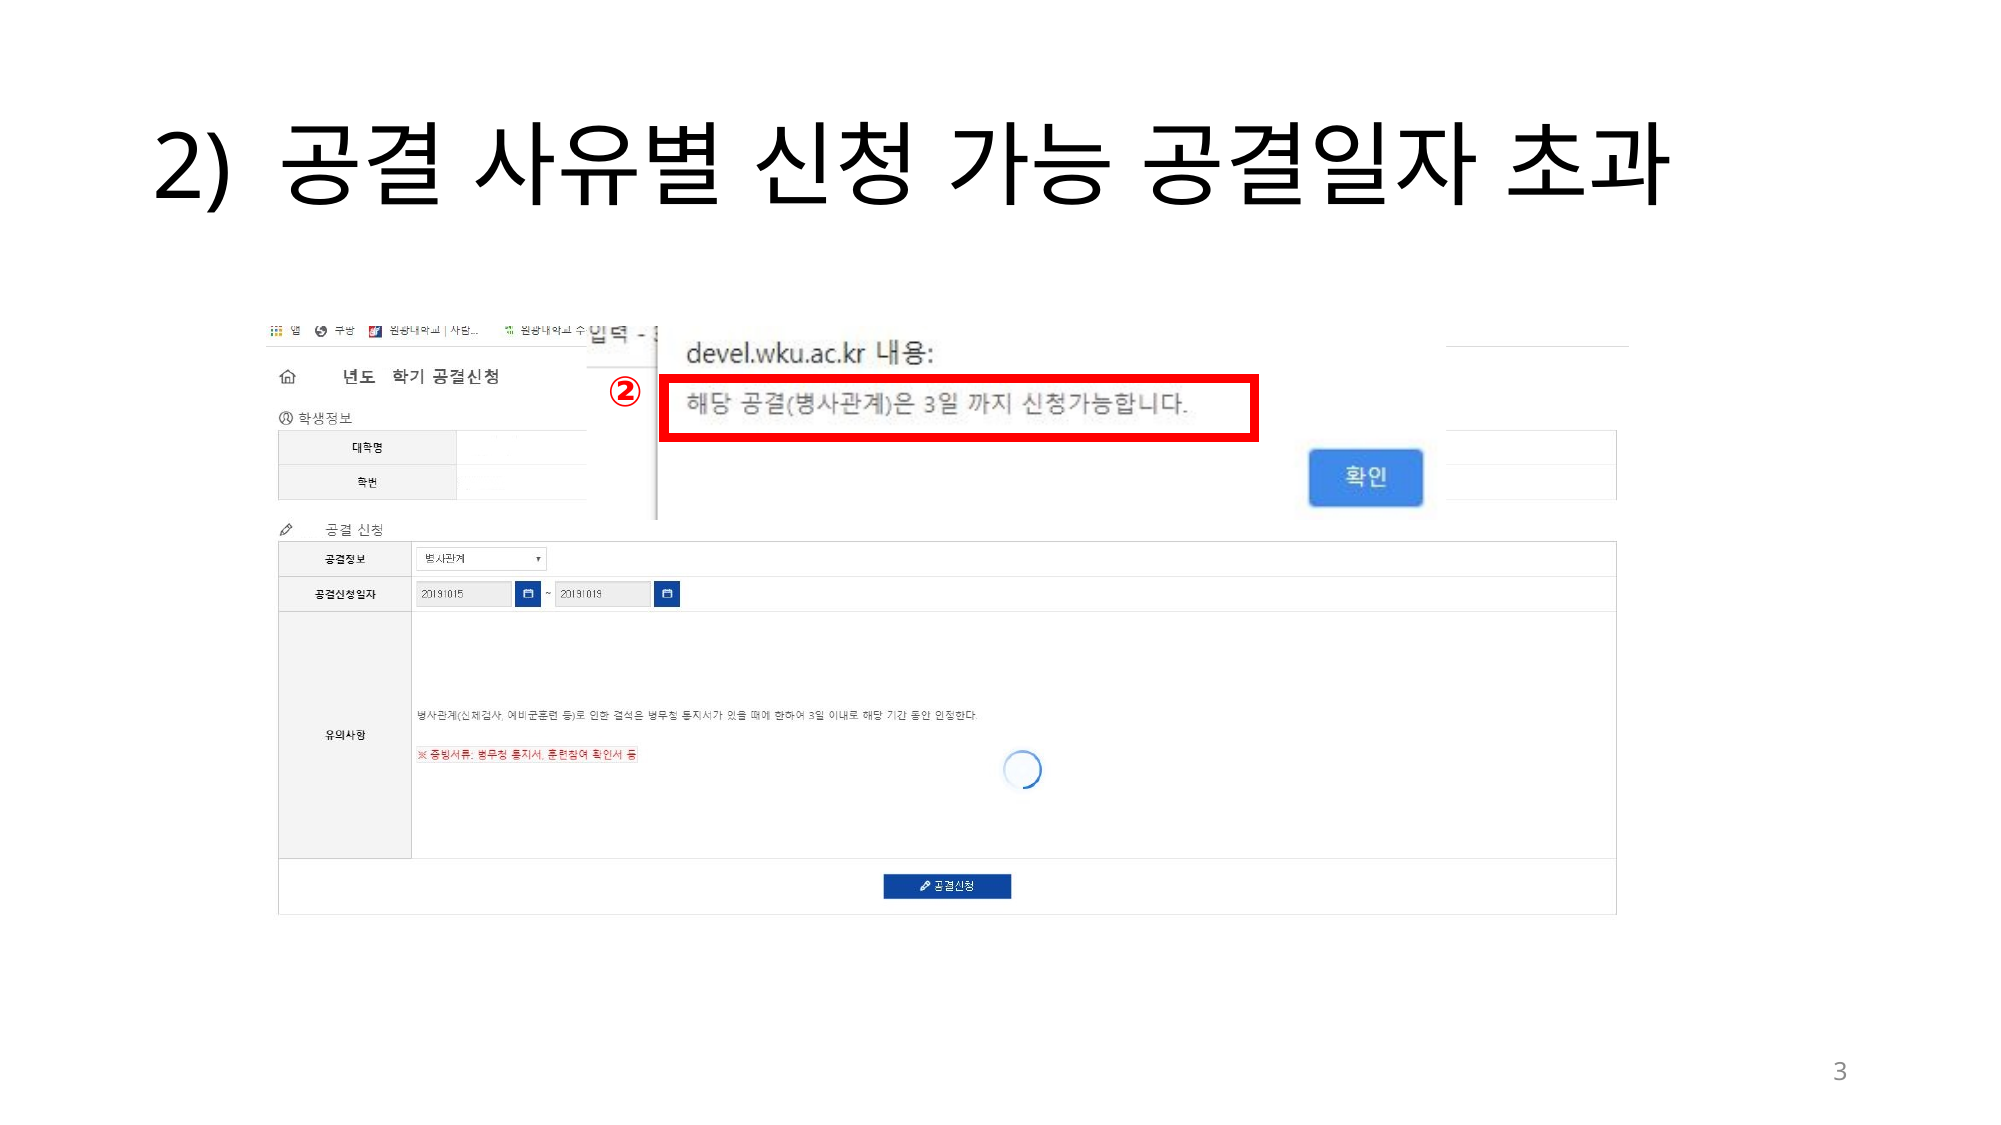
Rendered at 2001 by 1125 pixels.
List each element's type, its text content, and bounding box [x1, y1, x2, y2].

picture [266, 326, 1629, 927]
slide_number 3 [1412, 1042, 1863, 1103]
title 2) 공결 사유별 신청 가능 공결일자 초과 [137, 59, 1863, 278]
